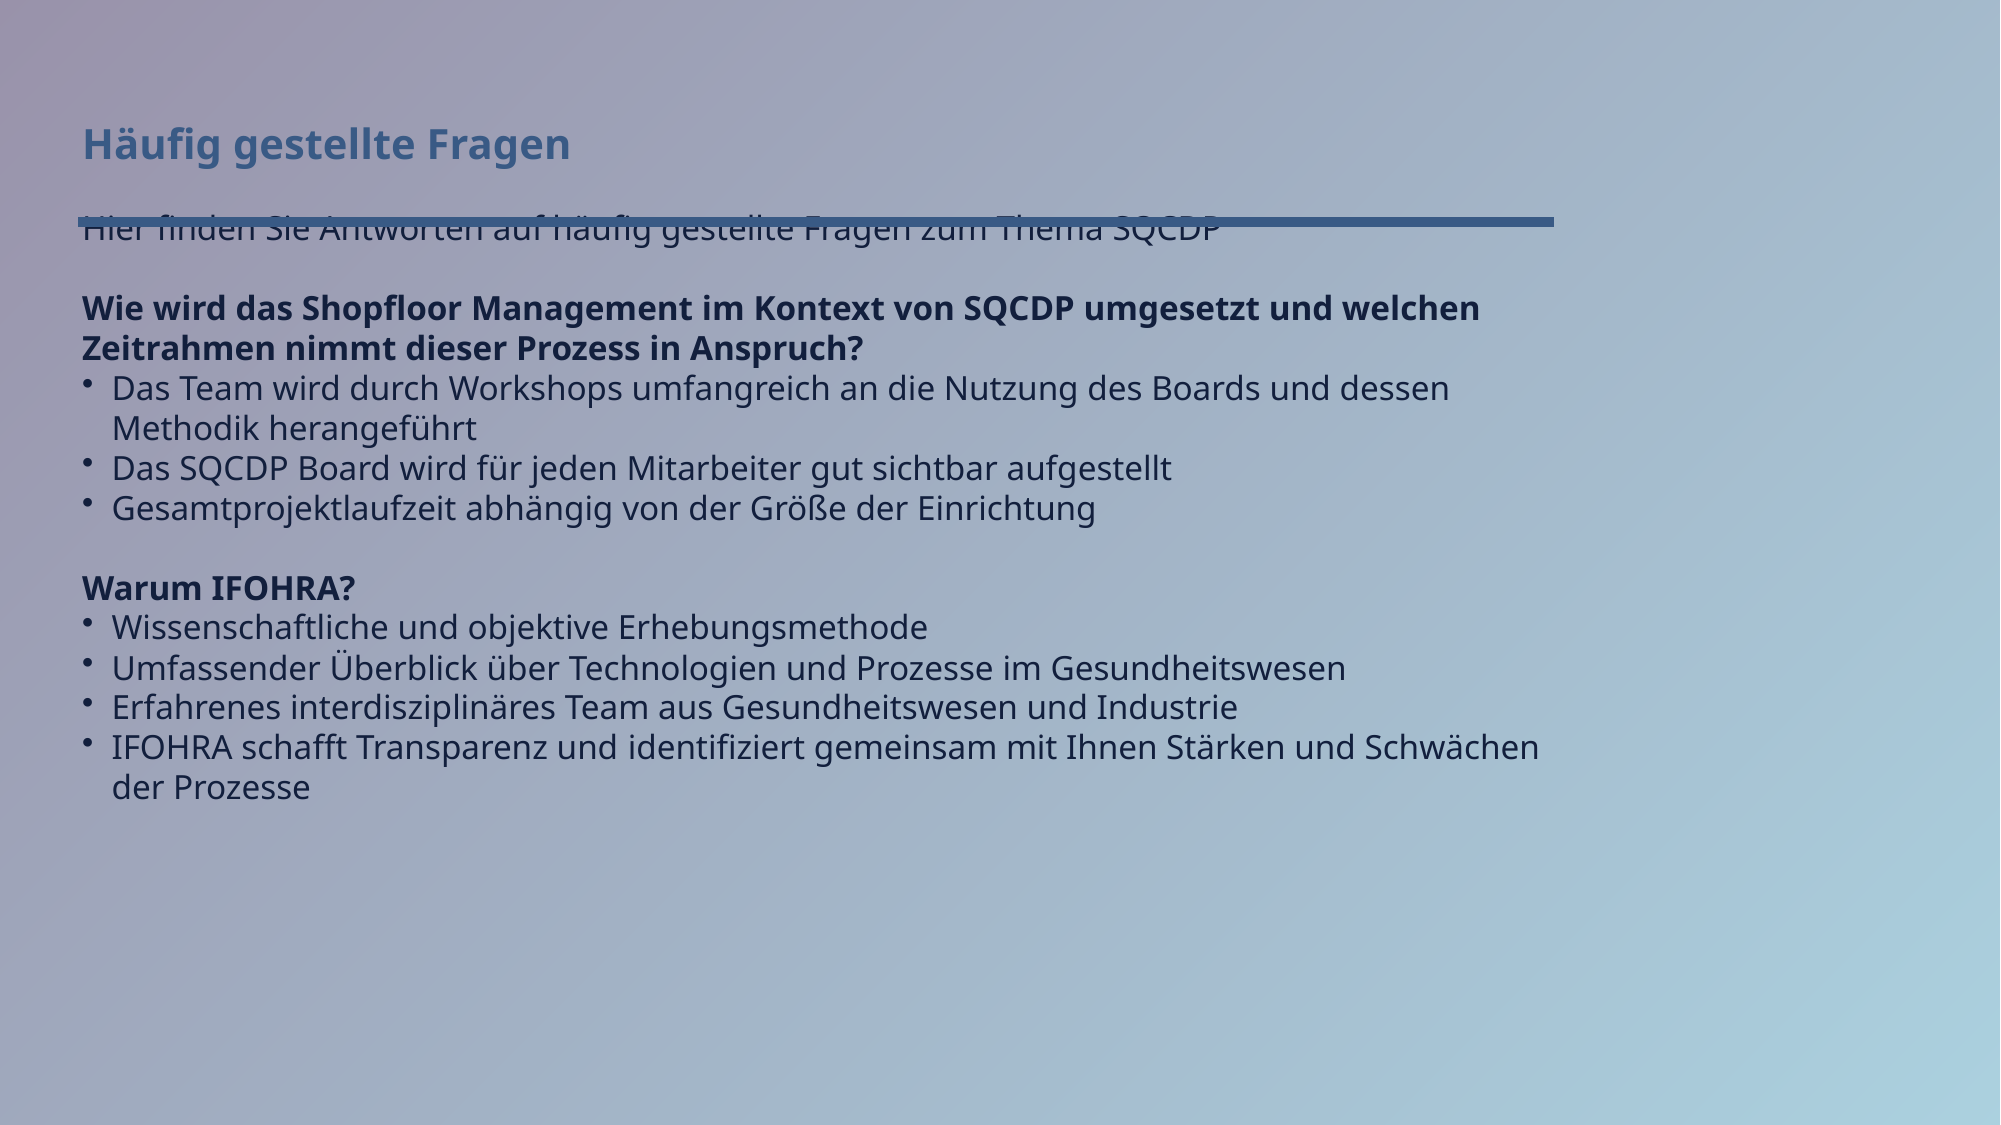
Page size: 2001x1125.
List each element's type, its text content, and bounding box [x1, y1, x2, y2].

text_box Häufig gestellte Fragen Hier finden Sie Antworten auf häufig gestellte Fragen zum Thema SQCDP Wie wird das Shopfloor Management im Kontext von SQCDP umgesetzt und welchen Zeitrahmen nimmt dieser Prozess in Anspruch? Das Team wird durch Workshops umfangreich an die Nutzung des Boards und dessen Methodik herangeführt Das SQCDP Board wird für jeden Mitarbeiter gut sichtbar aufgestellt Gesamtprojektlaufzeit abhängig von der Größe der Einrichtung Warum IFOHRA? Wissenschaftliche und objektive Erhebungsmethode Umfassender Überblick über Technologien und Prozesse im Gesundheitswesen Erfahrenes interdisziplinäres Team aus Gesundheitswesen und Industrie IFOHRA schafft Transparenz und identifiziert gemeinsam mit Ihnen Stärken und Schwächen der Prozesse [67, 110, 1599, 894]
